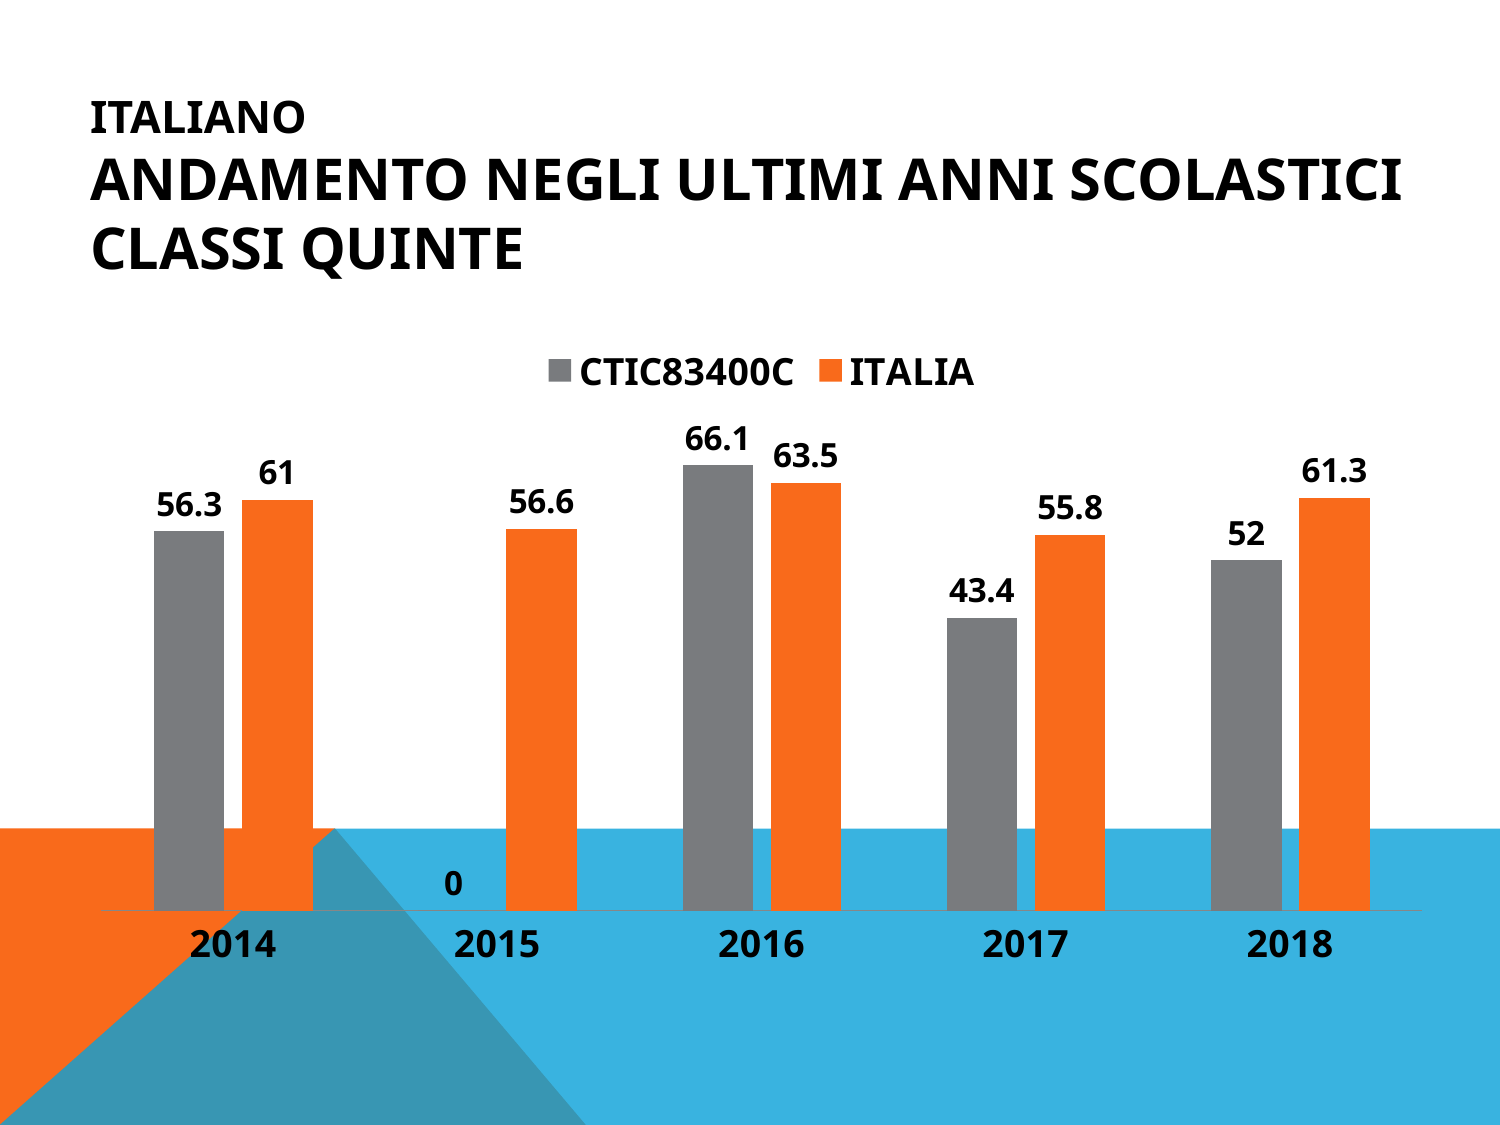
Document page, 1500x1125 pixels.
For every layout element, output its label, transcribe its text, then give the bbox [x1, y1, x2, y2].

chart [100, 326, 1424, 1012]
title ITALIANO Andamento negli ultimi anni scolastici classi QUINTE [75, 55, 1425, 315]
